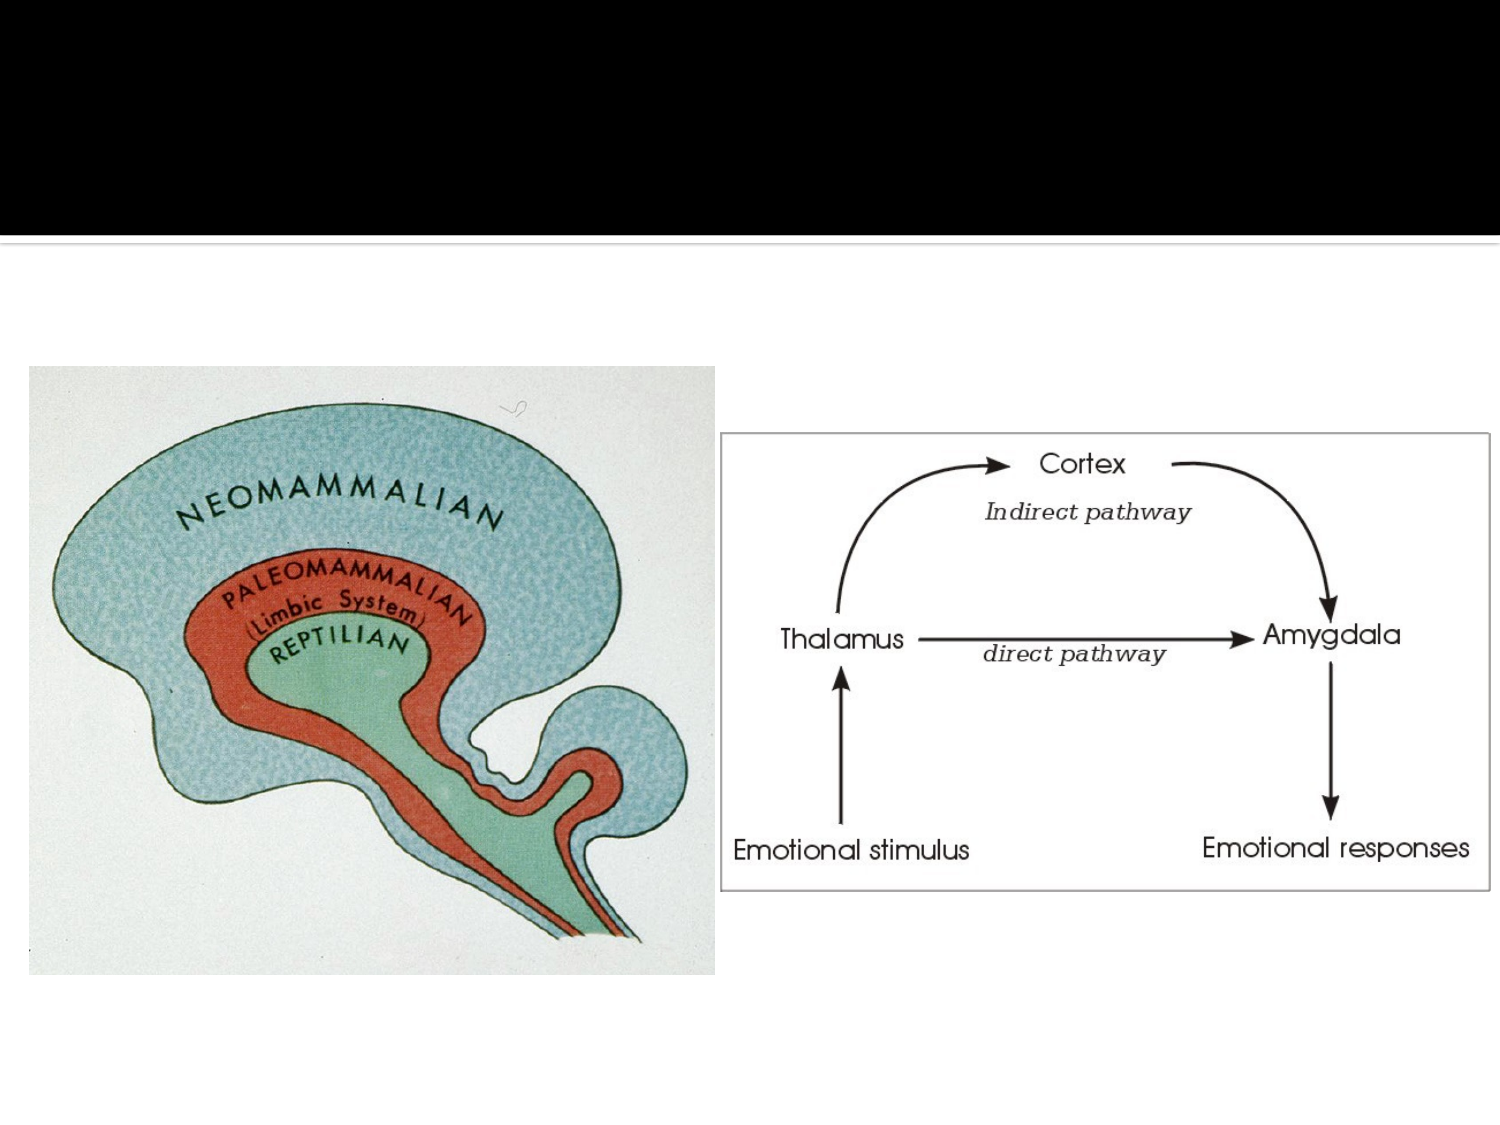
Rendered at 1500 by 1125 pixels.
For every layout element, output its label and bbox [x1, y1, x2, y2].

picture [29, 366, 715, 975]
picture [720, 432, 1492, 893]
